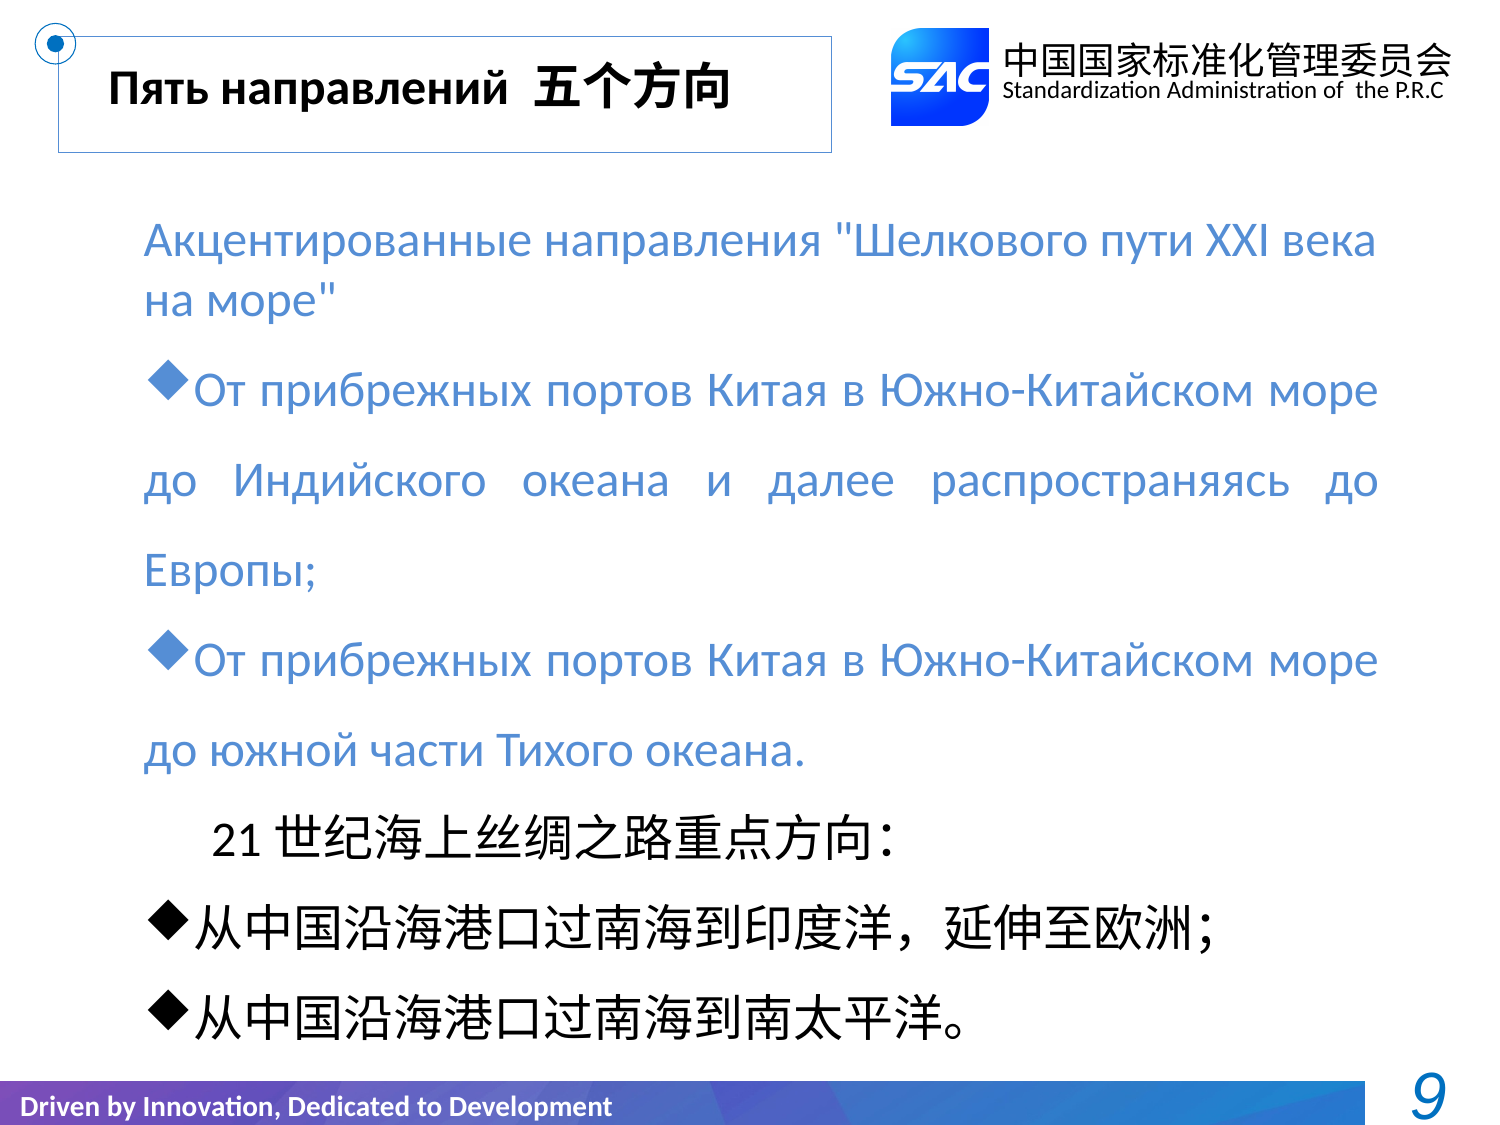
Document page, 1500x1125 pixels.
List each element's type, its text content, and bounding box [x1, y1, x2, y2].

text_box [33, 21, 78, 67]
text_box Пять направлений 五个方向 [93, 46, 832, 122]
picture [0, 1081, 1365, 1125]
picture [891, 28, 989, 126]
text_box Акцентированные направления "Шелкового пути ХХI века на море" От прибрежных портов Китая в Южно-Китайском море до Индийского океана и далее распространяясь до Европы; От прибрежных портов Китая в Южно-Китайском море до южной части Тихого океана. 21世纪海上丝绸之路重点方向： 从中国沿海港口过南海到印度洋，延伸至欧洲； 从中国沿海港口过南海到南太平洋。 [128, 199, 1395, 1054]
text_box [58, 36, 832, 153]
